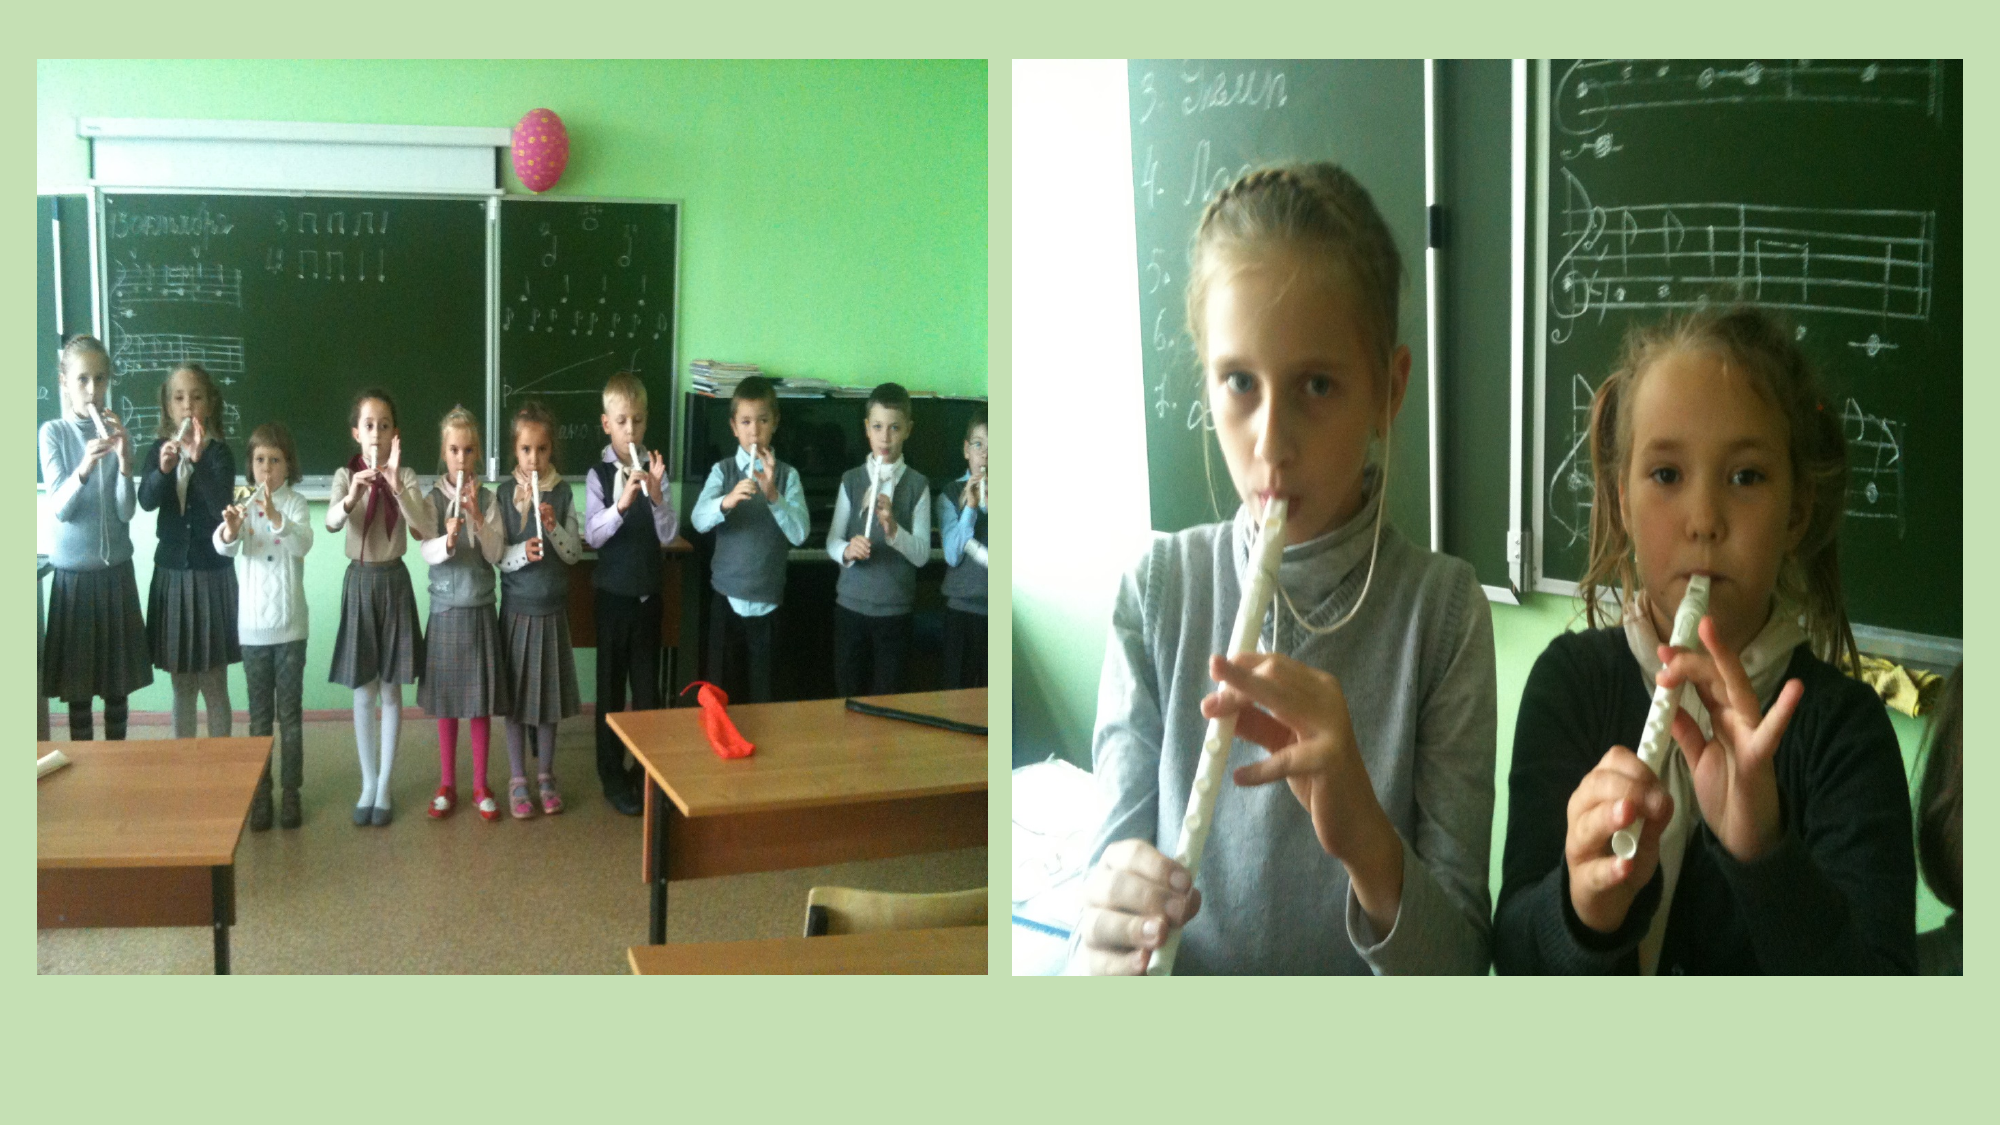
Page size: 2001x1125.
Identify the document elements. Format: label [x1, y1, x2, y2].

list [37, 59, 988, 976]
list [1012, 59, 1963, 976]
